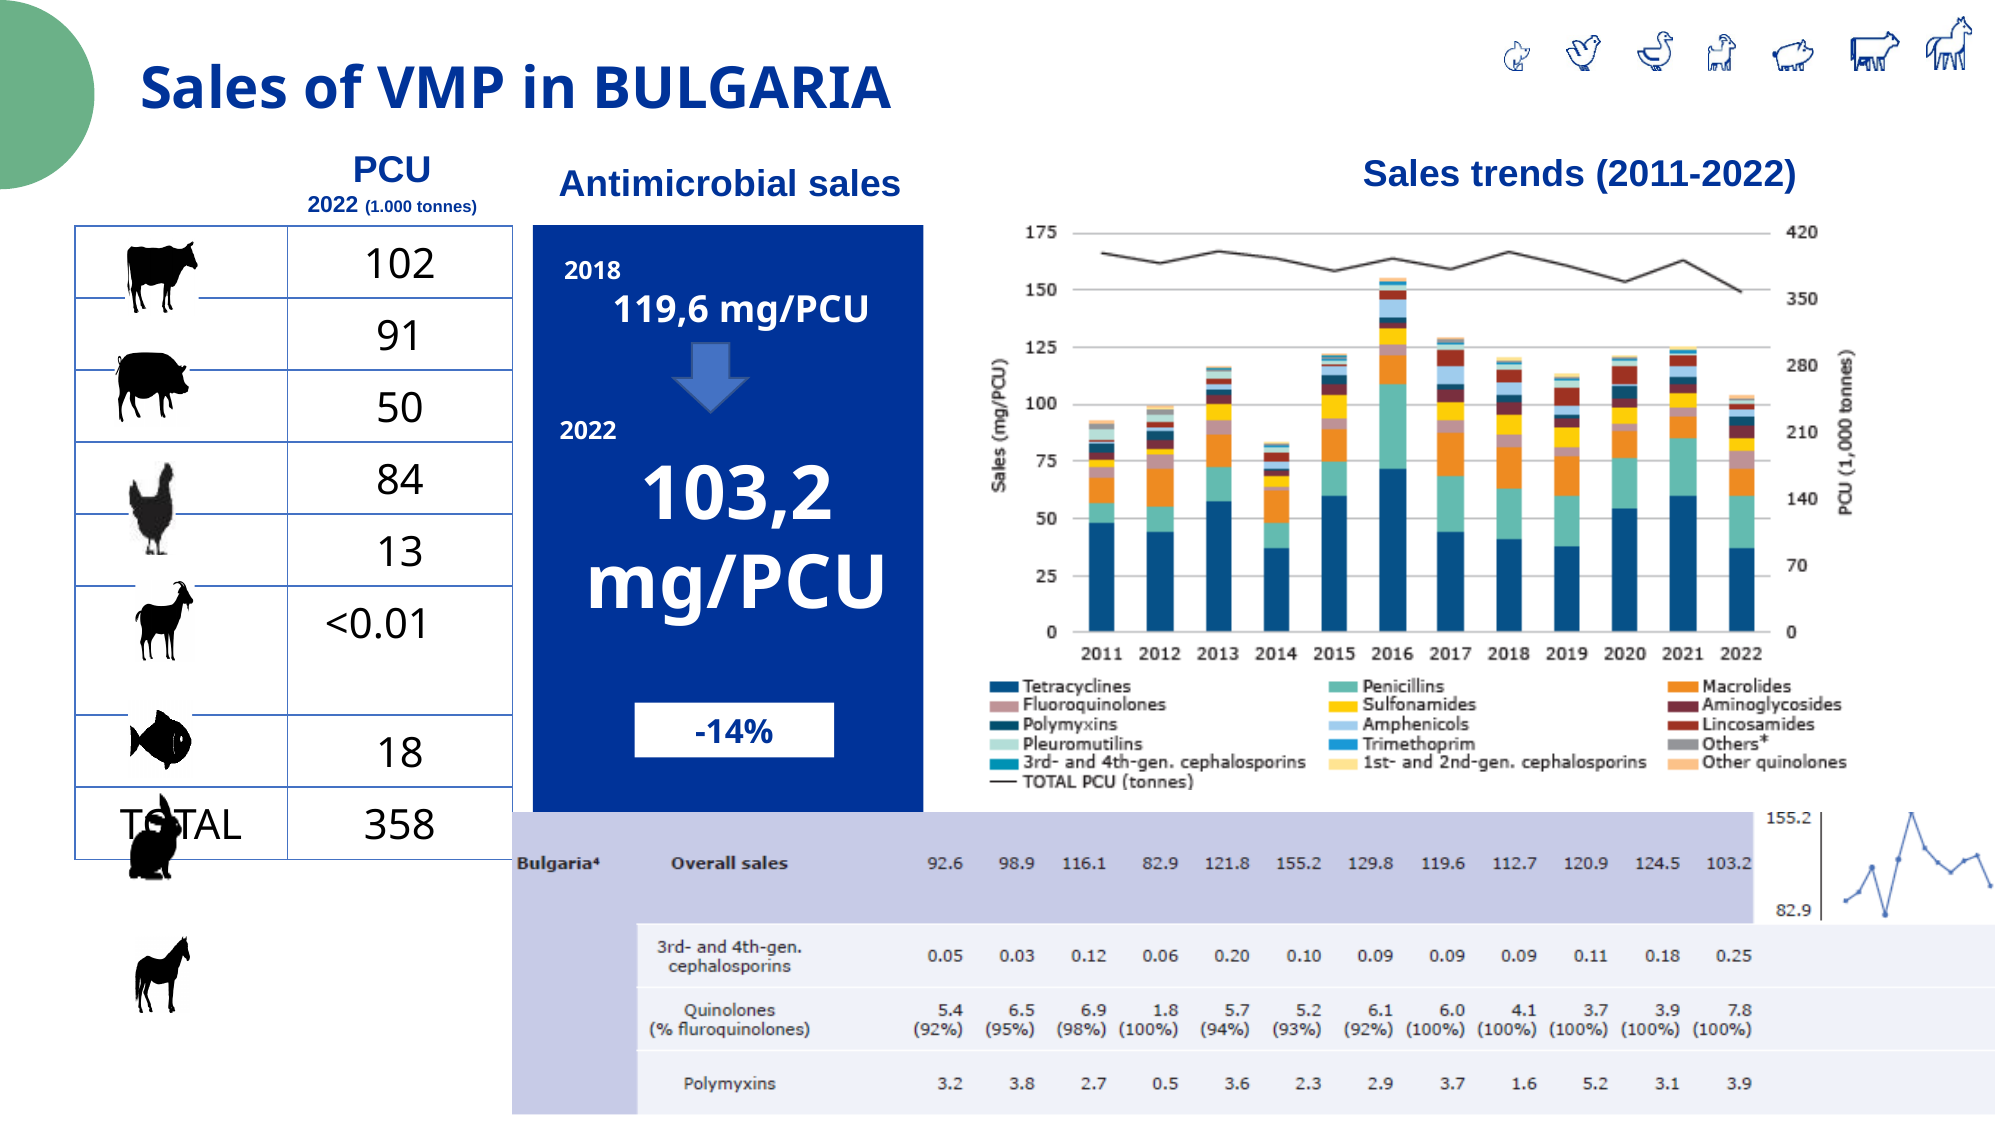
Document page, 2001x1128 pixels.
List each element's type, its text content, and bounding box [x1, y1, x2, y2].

picture [1926, 16, 1973, 70]
table_cell 13 [288, 515, 512, 585]
table_cell <0.01 [288, 587, 512, 714]
picture [1637, 31, 1673, 71]
table_cell 84 [288, 443, 512, 513]
text_box PCU 2022 (1.000 tonnes) [290, 137, 495, 225]
list Sales of VMP in BULGARIA [125, 51, 1439, 139]
table_cell [76, 443, 287, 513]
picture [1850, 31, 1900, 71]
table_cell [76, 371, 287, 441]
table_cell [76, 716, 287, 786]
table_cell [76, 515, 287, 585]
text_box 2018 119,6 mg/PCU [549, 247, 935, 338]
picture [1504, 41, 1530, 71]
picture [127, 700, 192, 778]
text_box [670, 342, 751, 406]
table_cell TOTAL [76, 788, 287, 859]
table_cell [76, 299, 287, 369]
text_box -14% [634, 702, 835, 758]
picture [135, 580, 195, 662]
table_cell [76, 587, 287, 714]
picture [1772, 39, 1814, 71]
text_box 2022 103,2 mg/PCU [544, 406, 930, 632]
picture [124, 238, 199, 316]
picture [128, 461, 176, 555]
text_box [532, 224, 924, 812]
picture [1708, 34, 1736, 71]
picture [135, 936, 190, 1013]
text_box Antimicrobial sales [532, 151, 928, 212]
table_cell 91 [288, 299, 512, 369]
table_header [76, 227, 287, 297]
table_cell 50 [288, 371, 512, 441]
text_box Sales trends (2011-2022) [1299, 141, 1861, 201]
picture [974, 216, 1872, 790]
table_header 102 [288, 227, 512, 297]
table_cell 18 [288, 716, 512, 786]
picture [512, 791, 1995, 1119]
picture [114, 350, 190, 428]
picture [1566, 35, 1601, 71]
picture [123, 792, 188, 884]
table_cell 358 [288, 788, 512, 859]
